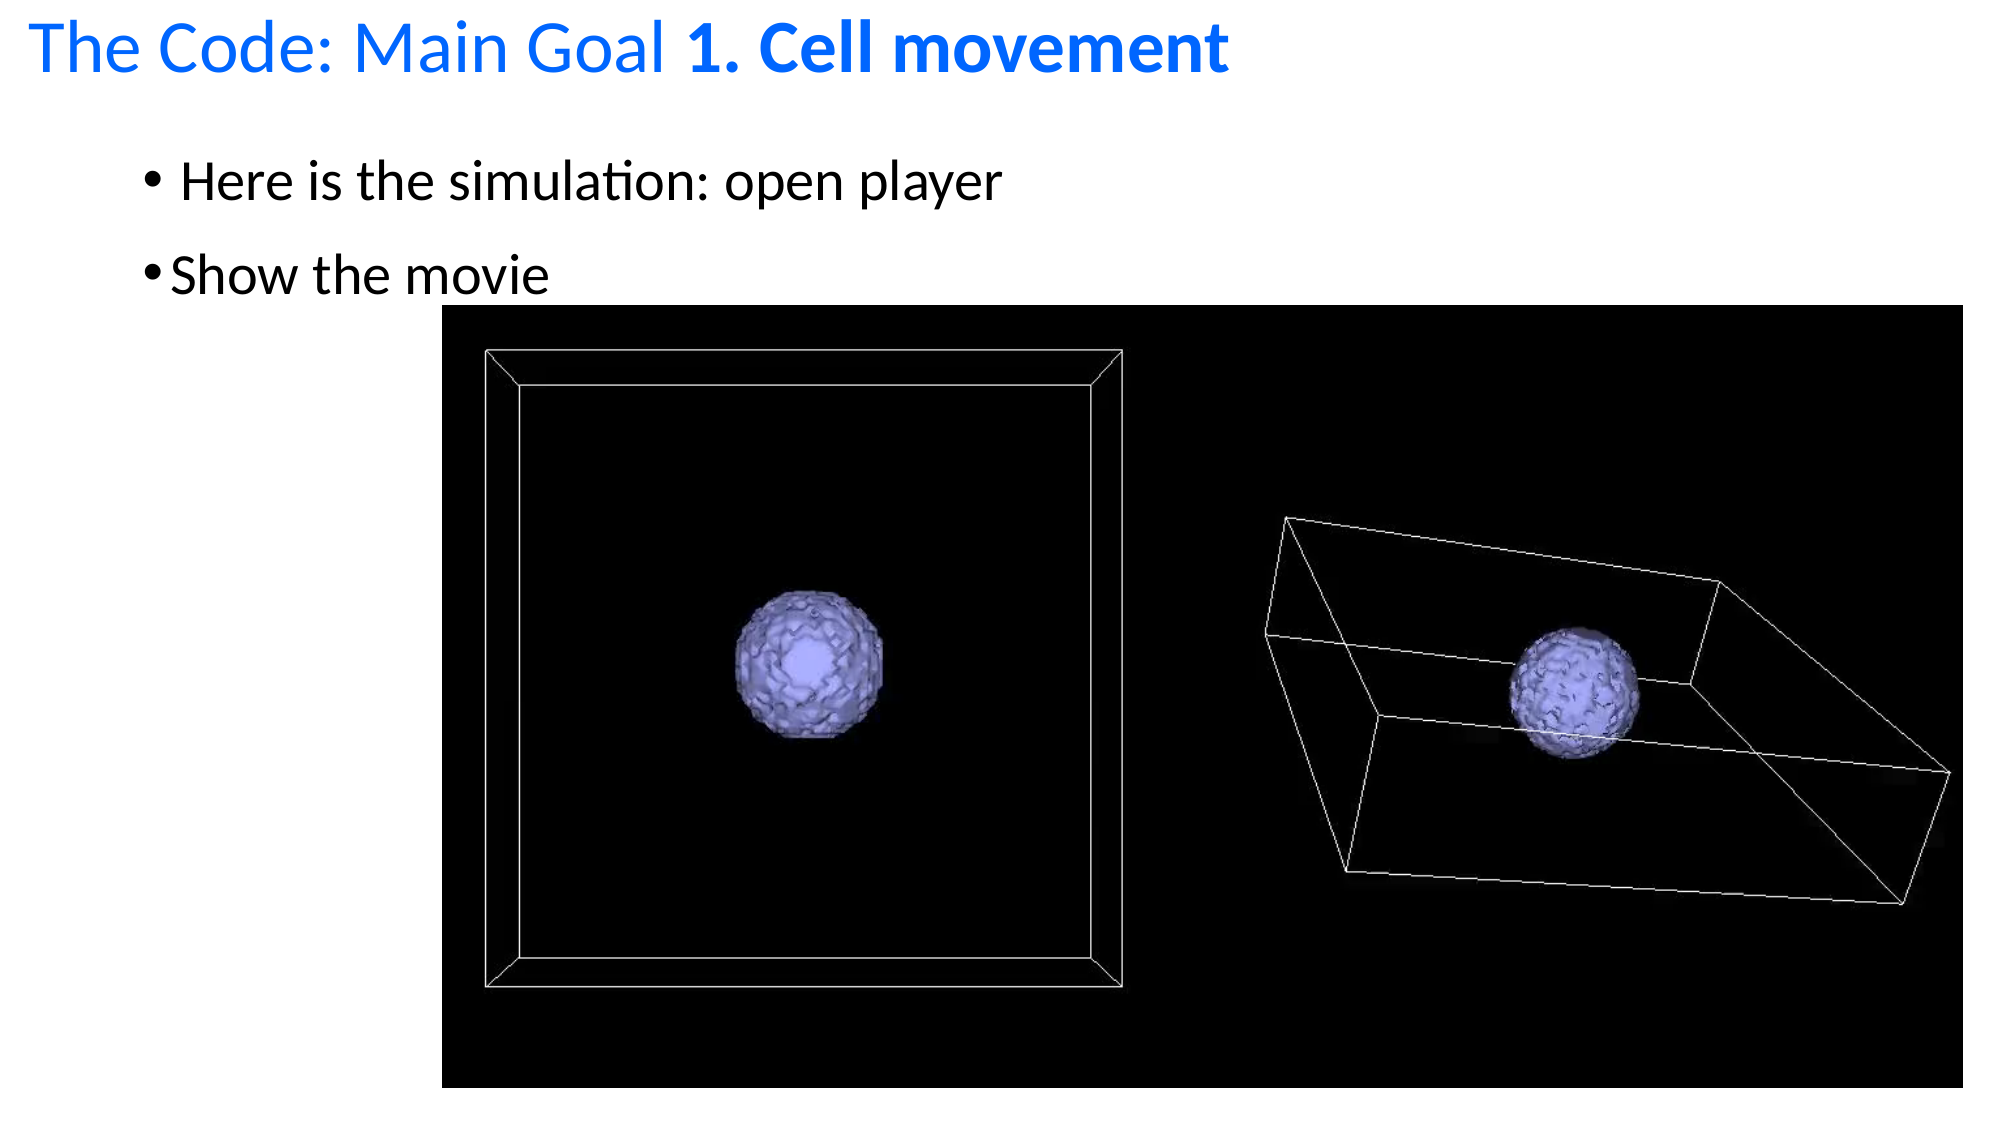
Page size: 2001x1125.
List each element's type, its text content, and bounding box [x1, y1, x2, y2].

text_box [127, 229, 1964, 1088]
list Here is the simulation: open player [127, 142, 1853, 229]
title The Code: Main Goal 1. Cell movement [13, 0, 1527, 97]
